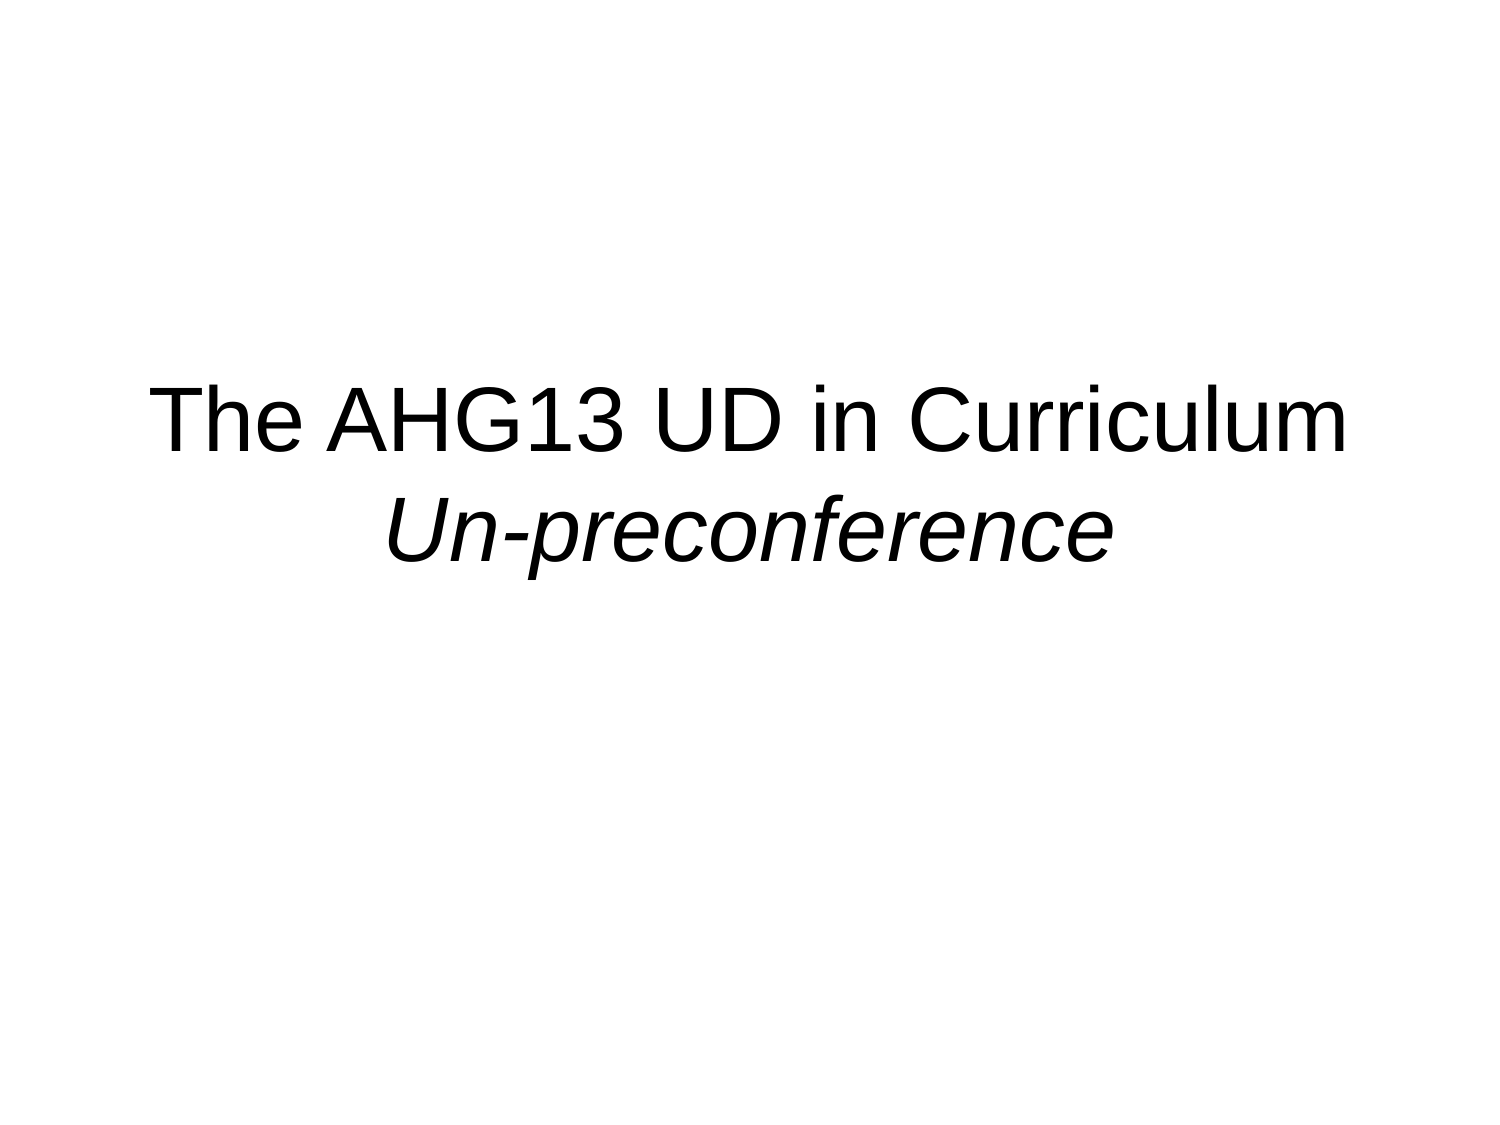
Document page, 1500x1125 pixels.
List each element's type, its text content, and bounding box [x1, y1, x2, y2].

title The AHG13 UD in Curriculum Un-preconference [112, 349, 1388, 591]
